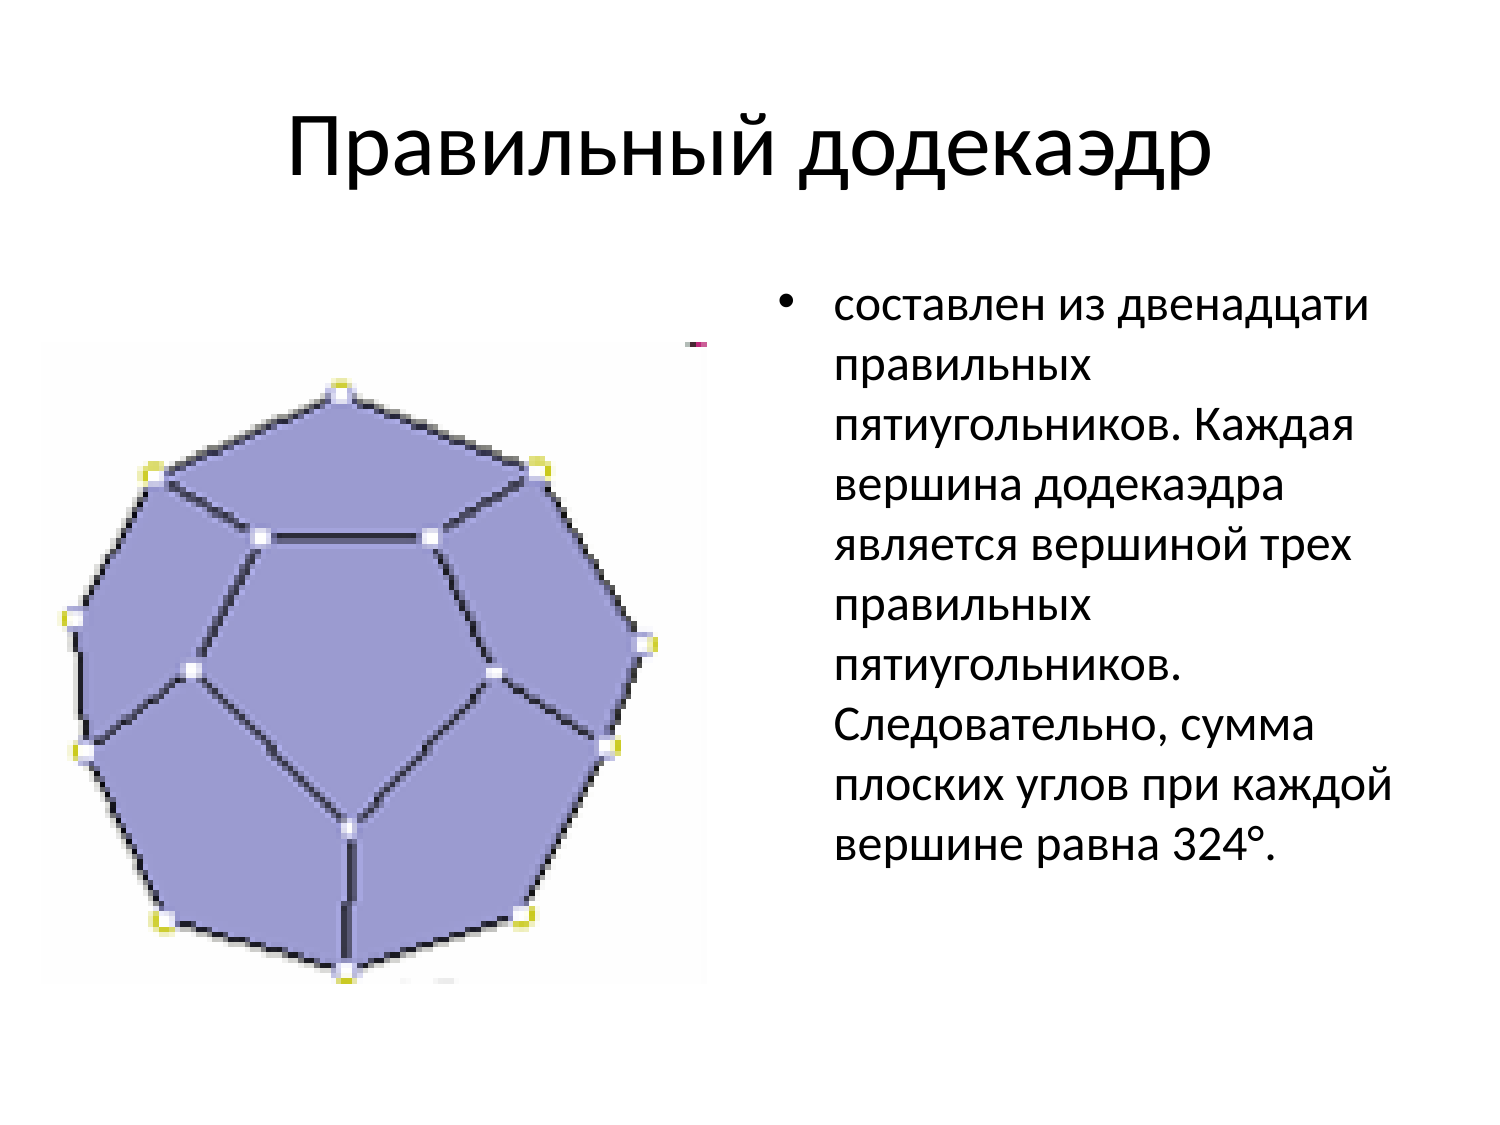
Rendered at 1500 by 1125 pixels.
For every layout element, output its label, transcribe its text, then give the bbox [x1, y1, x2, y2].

title Правильный додекаэдр [75, 45, 1425, 233]
list составлен из двенадцати правильных пятиугольников. Каждая вершина додекаэдра является вершиной трех правильных пятиугольников. Следовательно, сумма плоских углов при каждой вершине равна 324°. [762, 262, 1425, 1005]
picture [40, 337, 707, 985]
